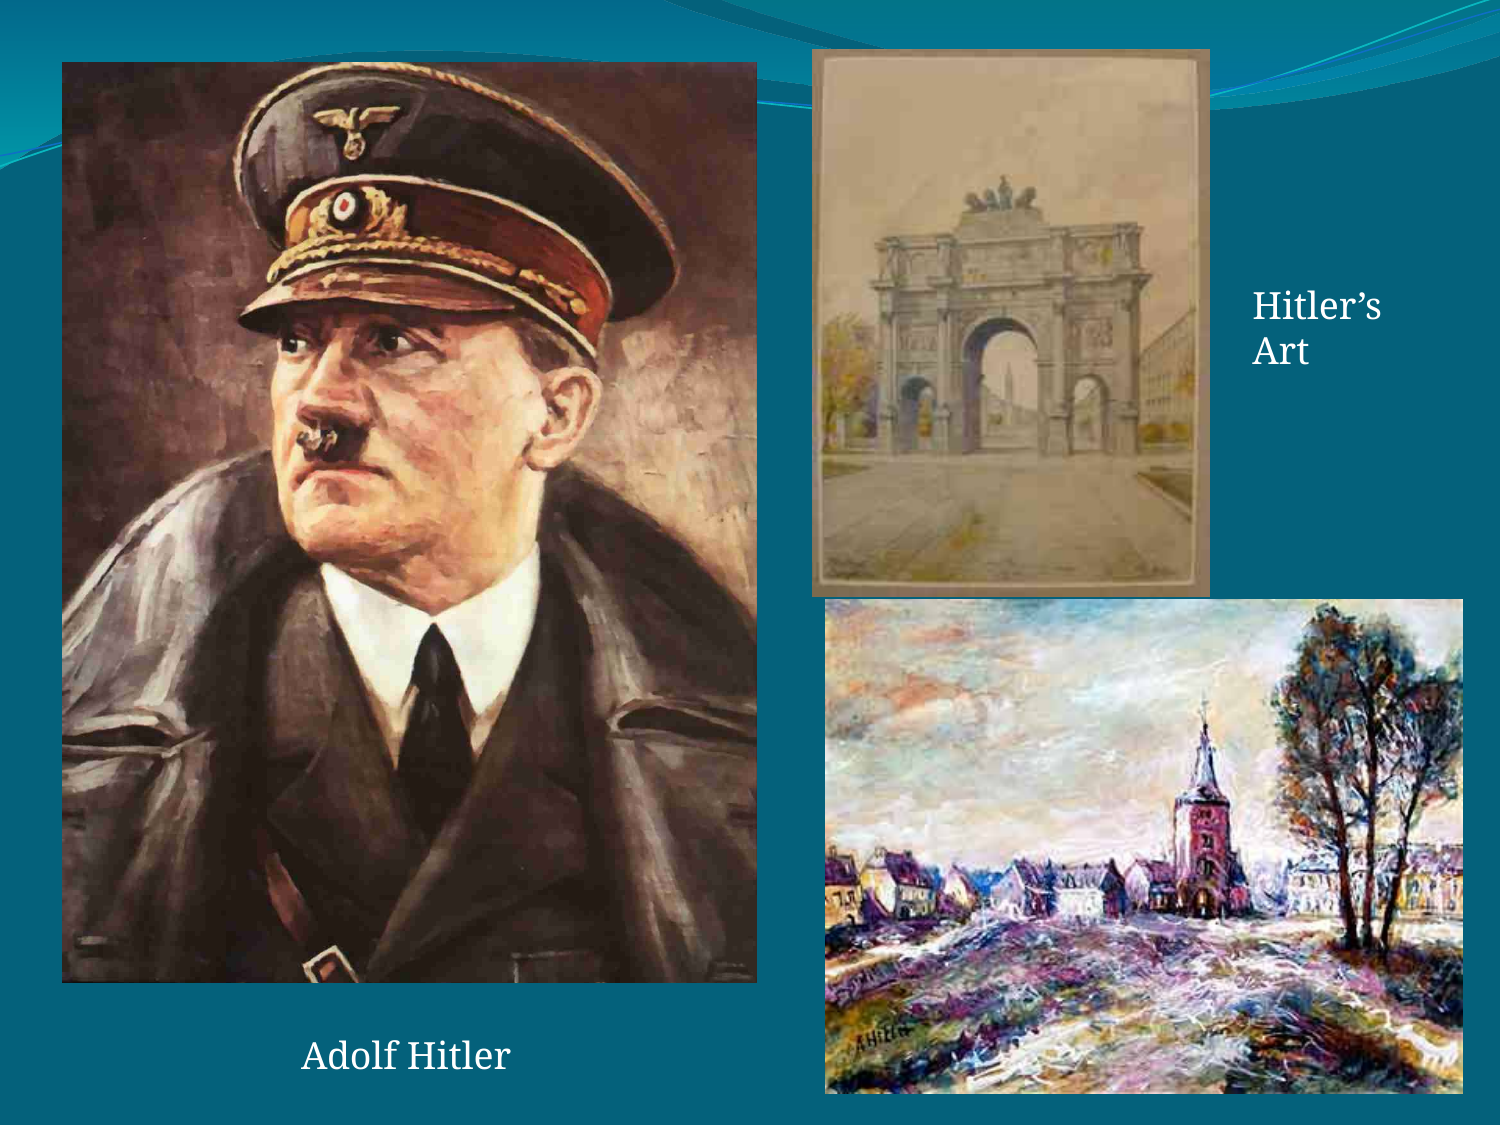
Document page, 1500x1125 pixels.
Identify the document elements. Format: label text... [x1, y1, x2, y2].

text_box Hitler’s Art [1237, 274, 1450, 380]
picture [826, 600, 1462, 1093]
picture [812, 50, 1210, 596]
text_box Adolf Hitler [162, 1024, 650, 1085]
picture [62, 62, 757, 982]
